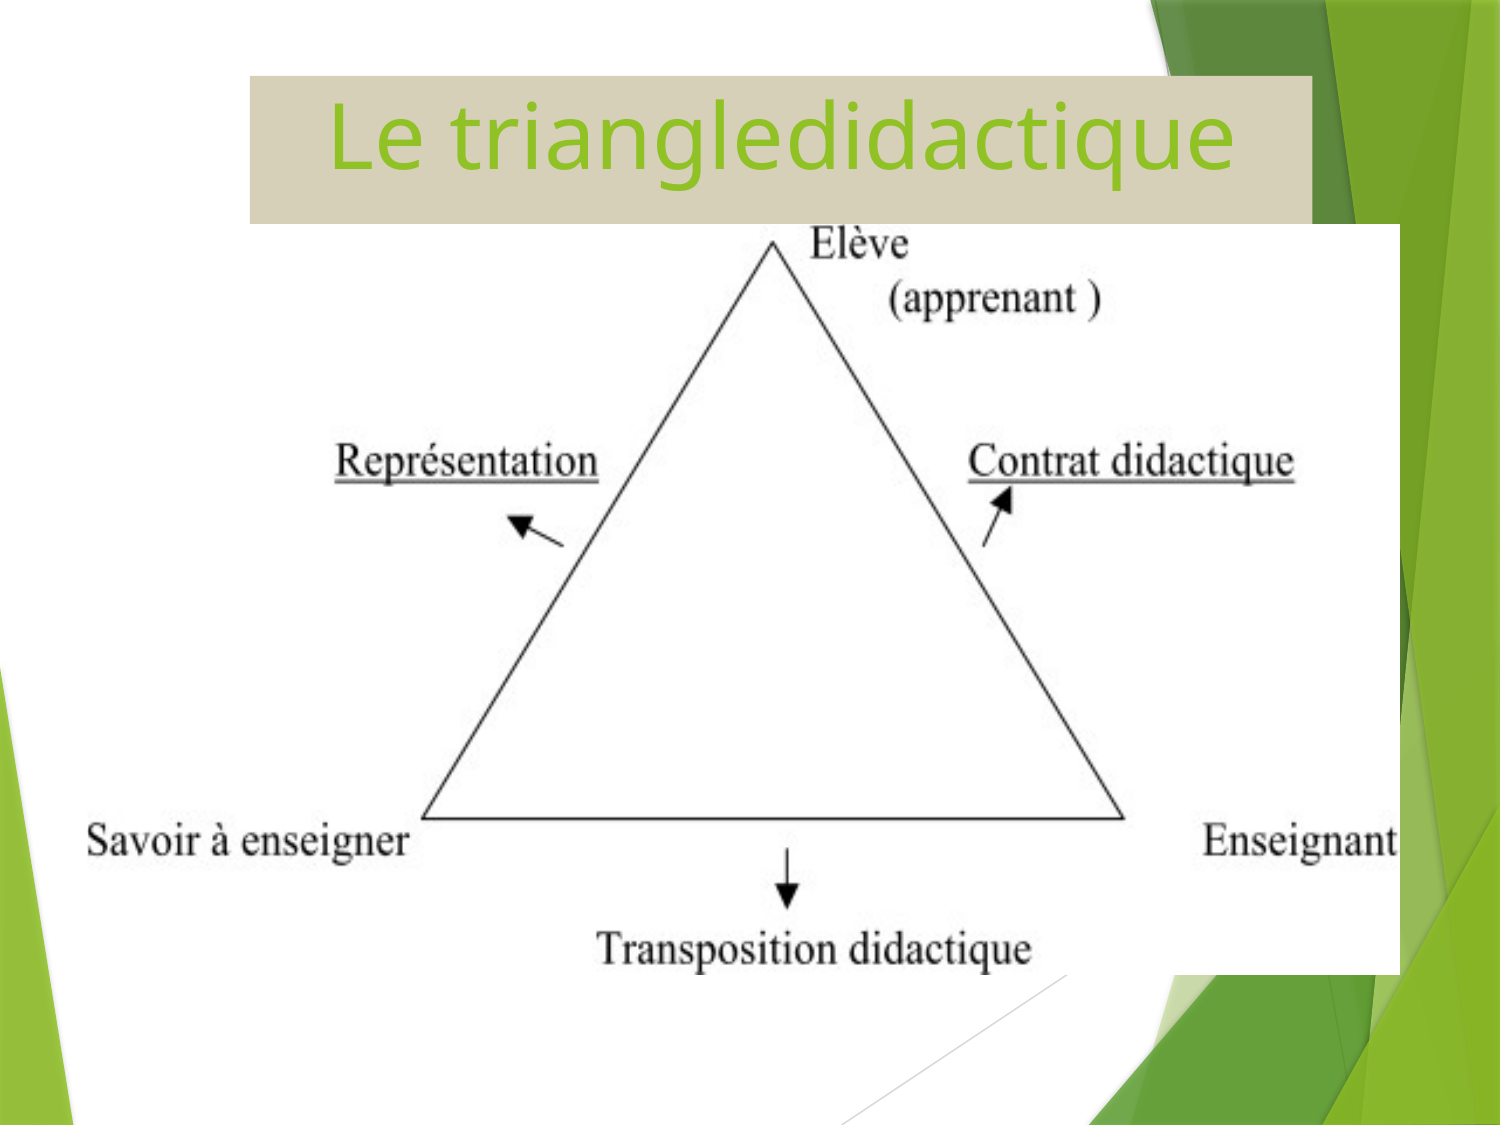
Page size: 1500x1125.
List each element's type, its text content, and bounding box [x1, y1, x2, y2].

title Le triangledidactique [249, 75, 1313, 224]
text_box [87, 224, 1400, 975]
